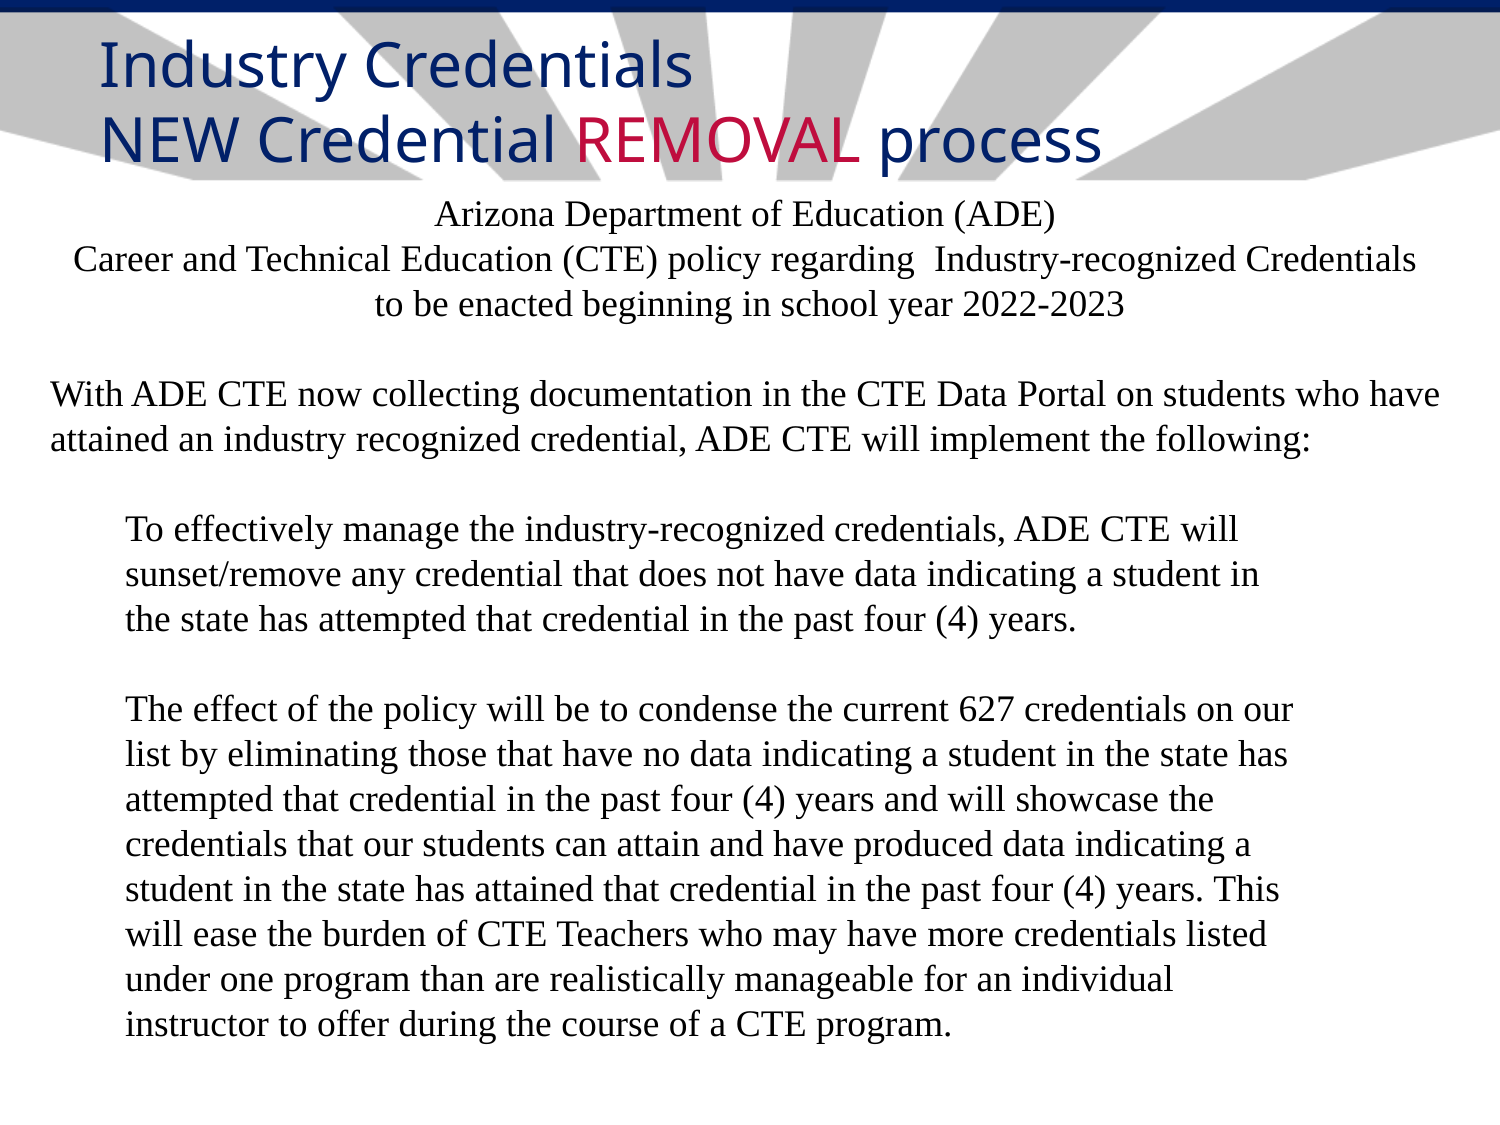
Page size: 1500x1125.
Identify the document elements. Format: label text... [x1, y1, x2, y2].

picture [0, 6, 1500, 182]
list Arizona Department of Education (ADE) Career and Technical Education (CTE) policy regarding Industry-recognized Credentials to be enacted beginning in school year 2022-2023 With ADE CTE now collecting documentation in the CTE Data Portal on students who have attained an industry recognized credential, ADE CTE will implement the following: To effectively manage the industry-recognized credentials, ADE CTE will sunset/remove any credential that does not have data indicating a student in the state has attempted that credential in the past four (4) years. The effect of the policy will be to condense the current 627 credentials on our list by eliminating those that have no data indicating a student in the state has attempted that credential in the past four (4) years and will showcase the credentials that our students can attain and have produced data indicating a student in the state has attained that credential in the past four (4) years. This will ease the burden of CTE Teachers who may have more credentials listed under one program than are realistically manageable for an individual instructor to offer during the course of a CTE program. [50, 189, 1450, 1075]
title Industry Credentials NEW Credential REMOVAL process [99, 24, 1331, 177]
